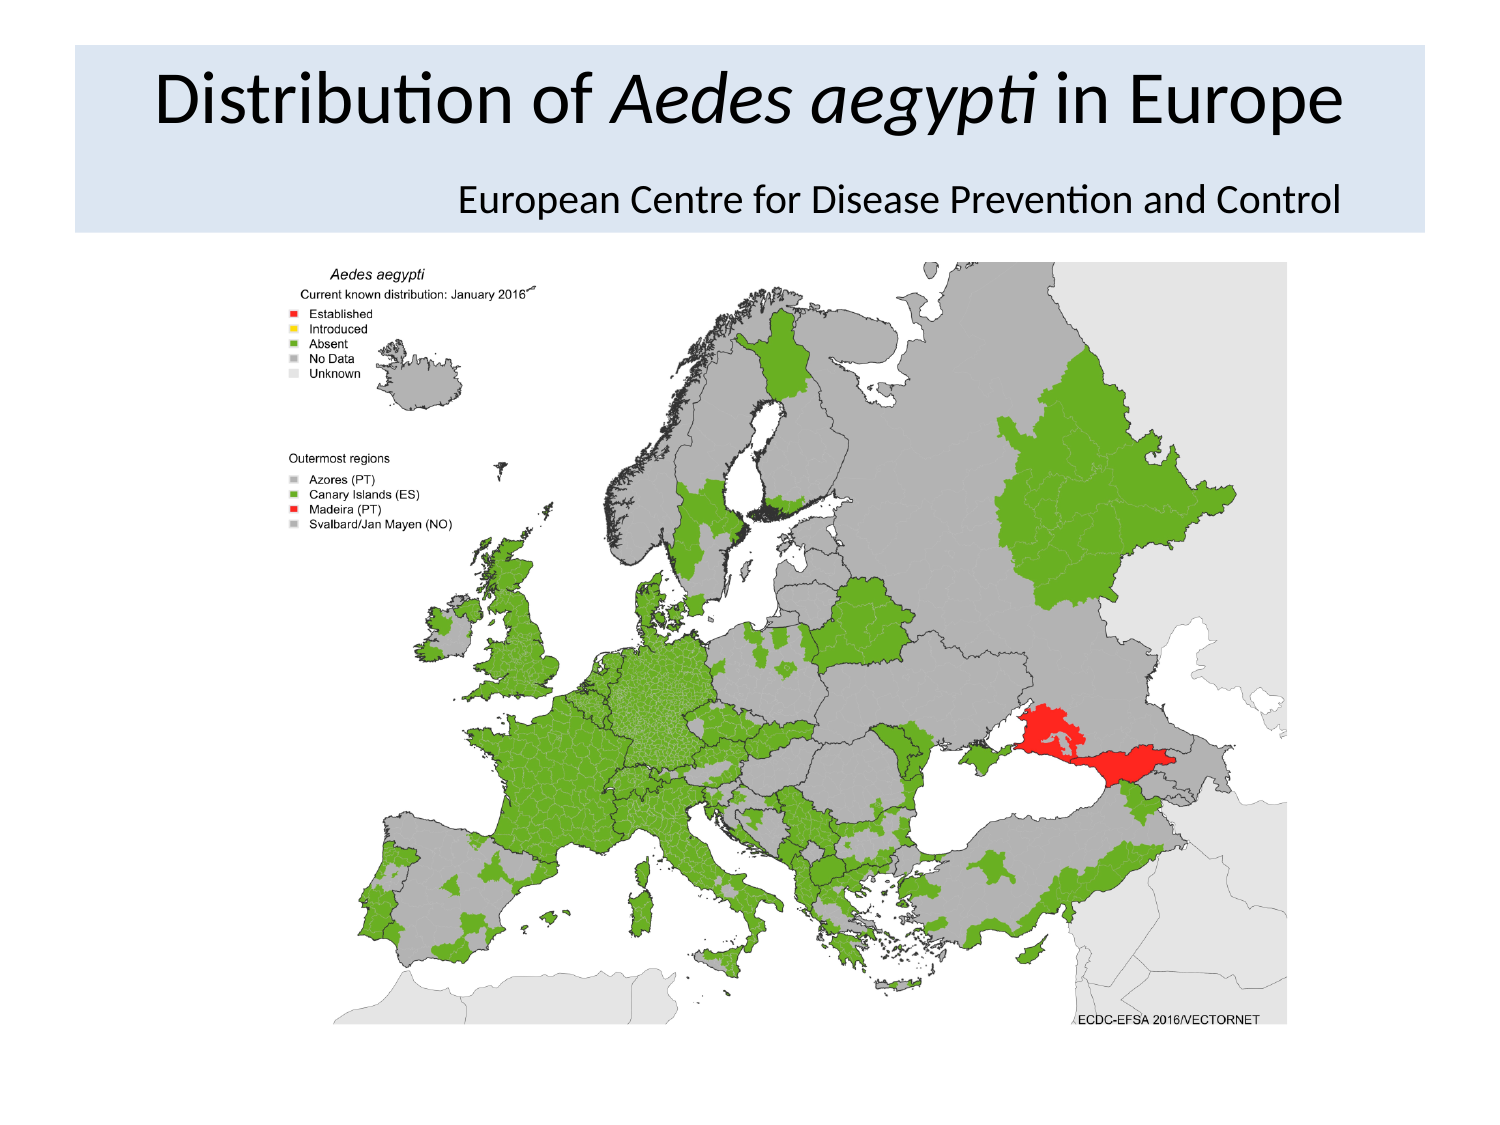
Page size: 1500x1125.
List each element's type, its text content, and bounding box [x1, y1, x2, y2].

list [199, 262, 1312, 1051]
title Distribution of Aedes aegypti in Europe European Centre for Disease Prevention and Control [75, 45, 1425, 233]
